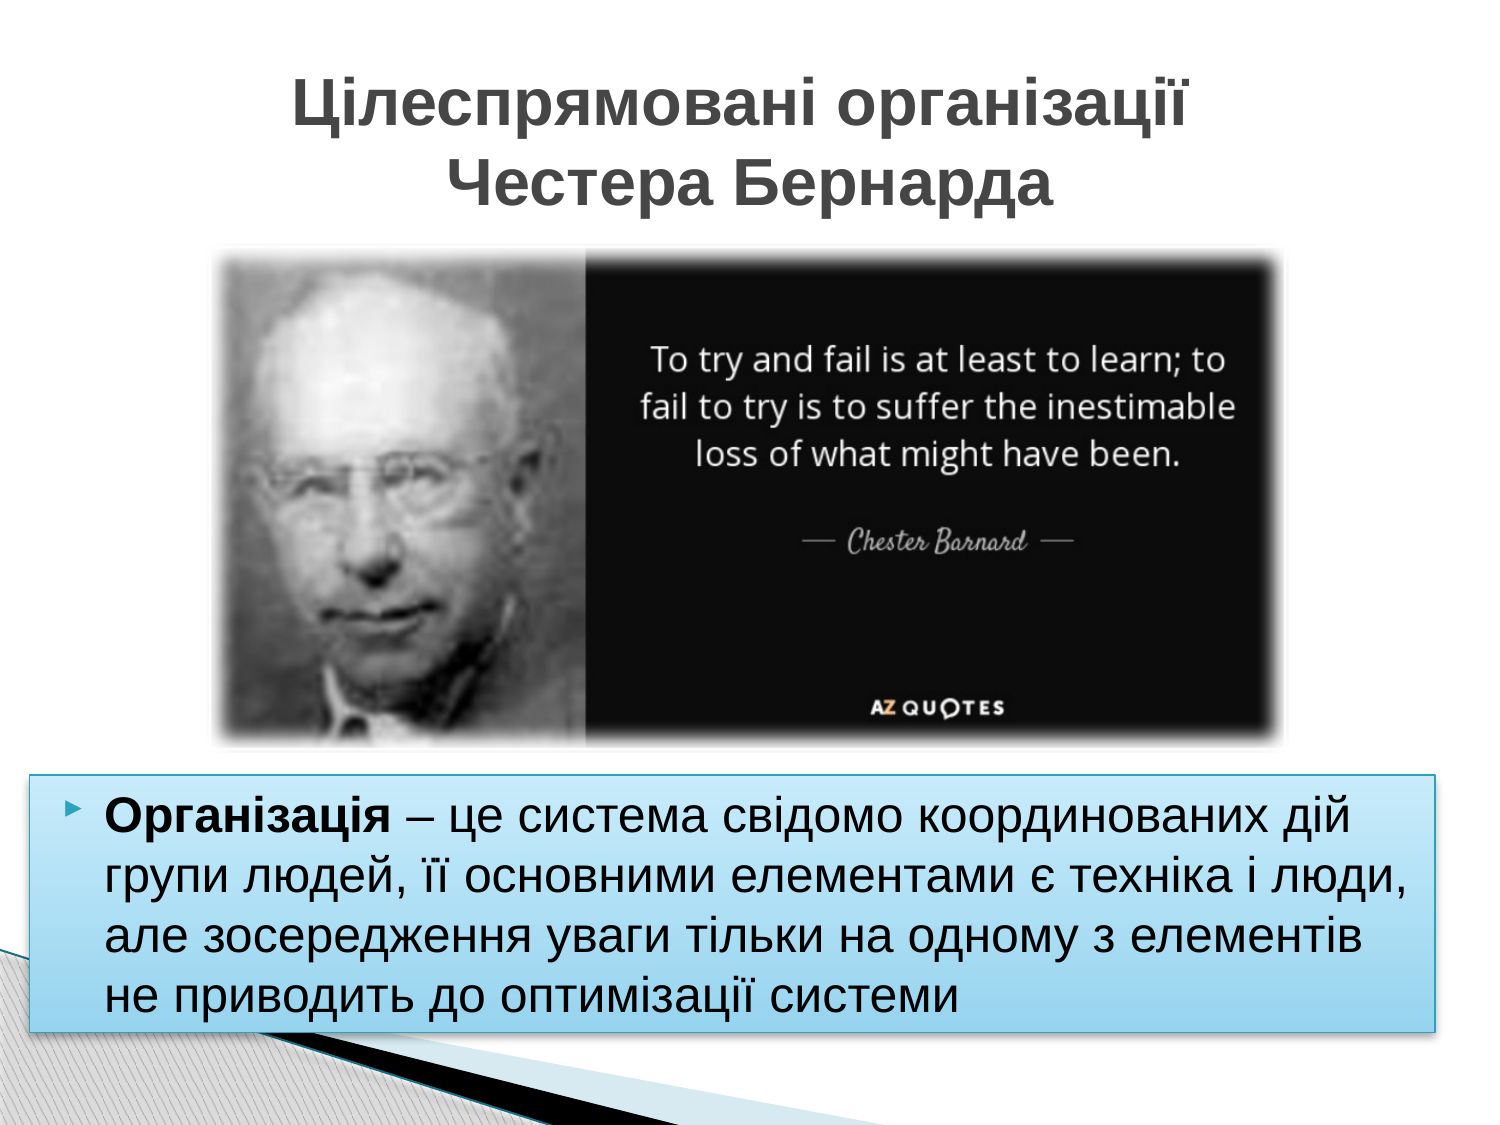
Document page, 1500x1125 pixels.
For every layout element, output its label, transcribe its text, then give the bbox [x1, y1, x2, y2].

picture [206, 243, 1289, 753]
list Організація – це система свідомо координованих дій групи людей, її основними елементами є техніка і люди, але зосередження уваги тільки на одному з елементів не приводить до оптимізації системи [29, 774, 1436, 1033]
title Цілеспрямовані організації Честера Бернарда [75, 45, 1425, 233]
